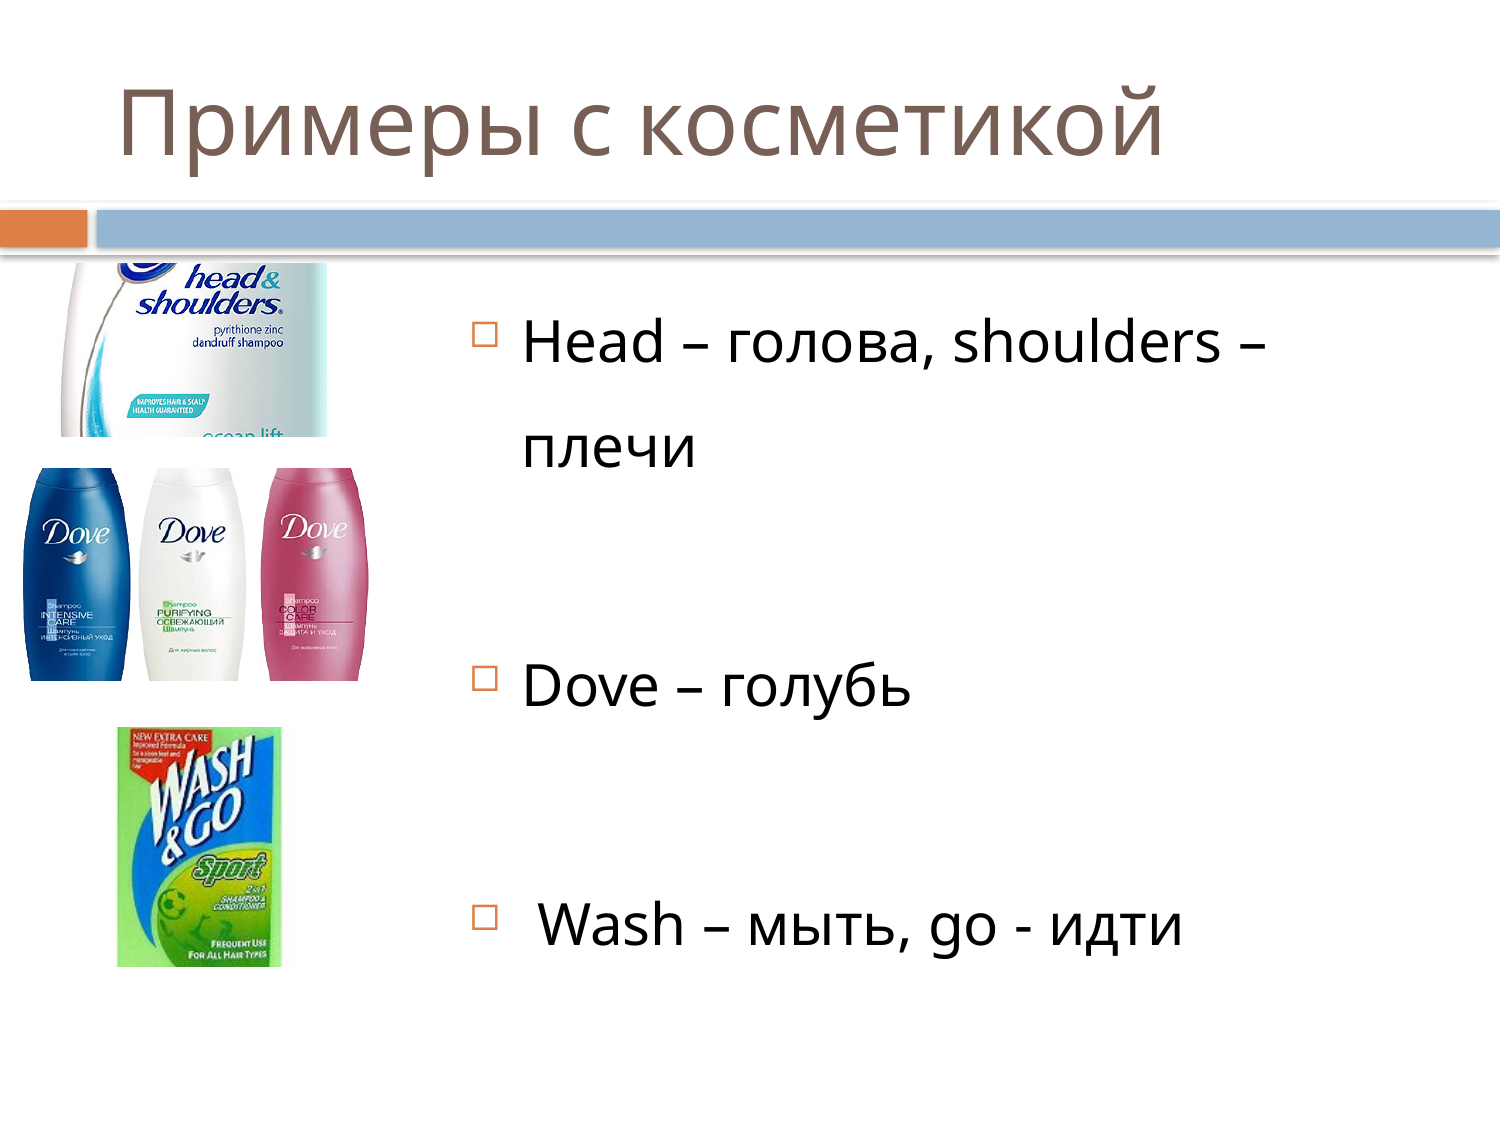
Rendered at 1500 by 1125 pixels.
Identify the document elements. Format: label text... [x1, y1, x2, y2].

picture [17, 467, 371, 681]
list Head – голова, shoulders – плечи Dove – голубь Wash – мыть, go - идти [454, 262, 1438, 1000]
title Примеры с косметикой [100, 37, 1438, 200]
picture [50, 263, 338, 437]
picture [1, 727, 399, 967]
